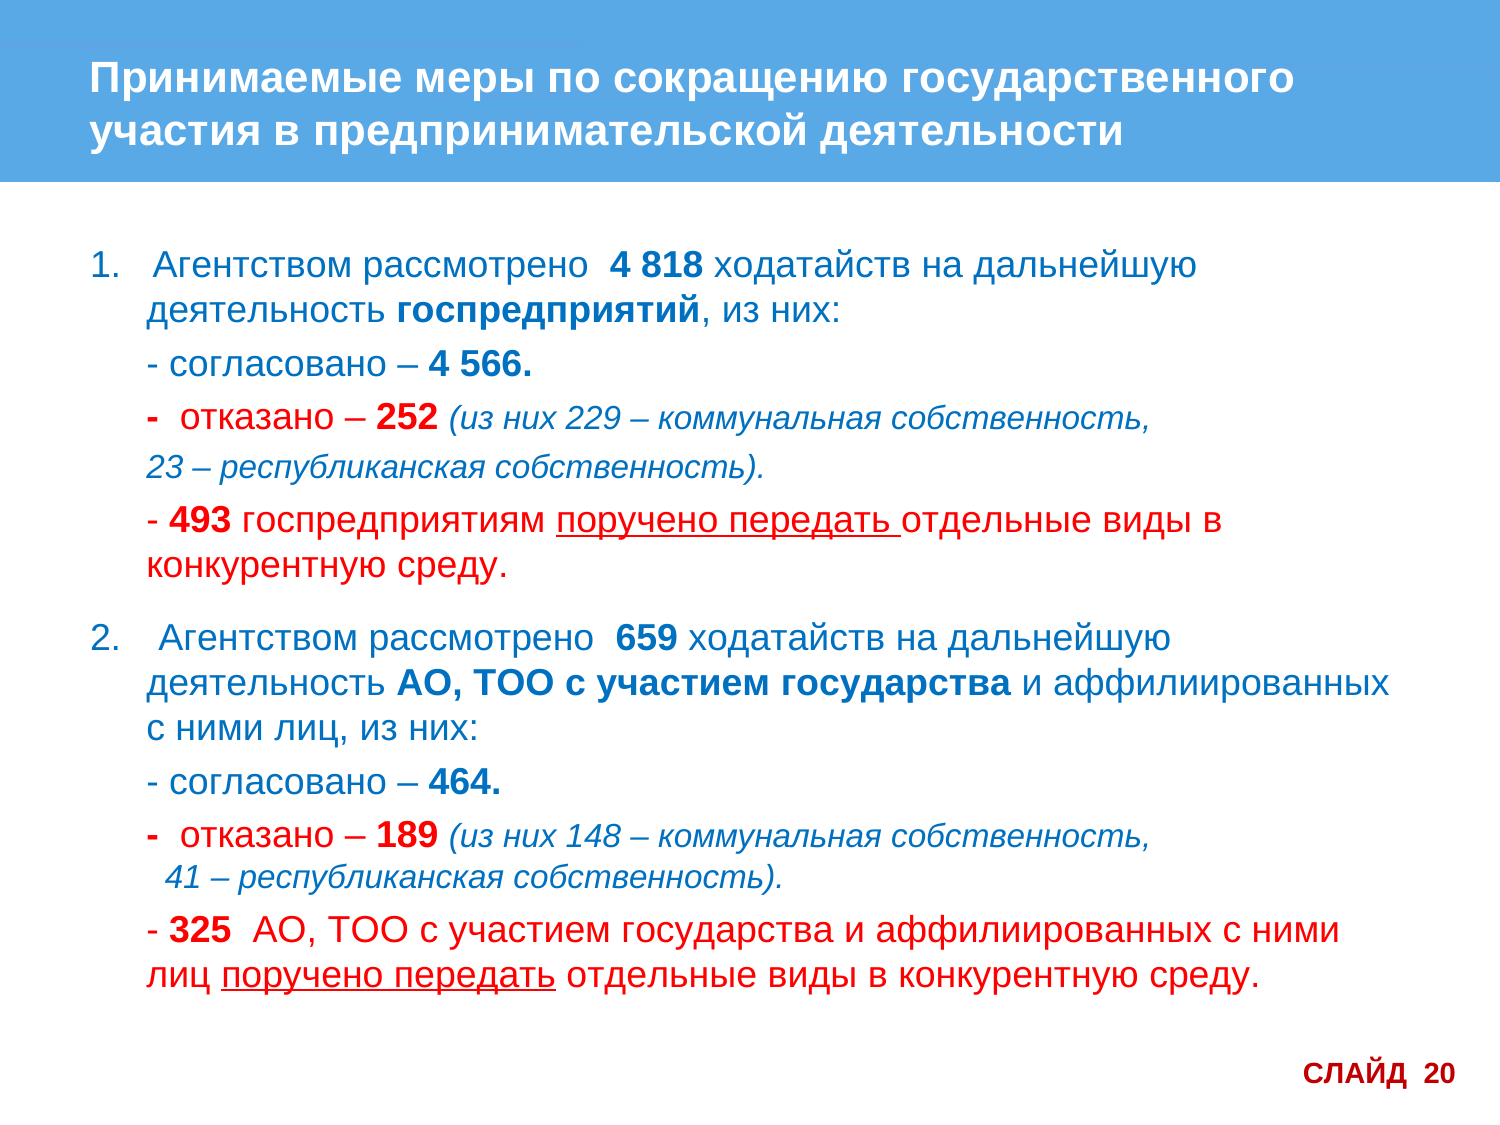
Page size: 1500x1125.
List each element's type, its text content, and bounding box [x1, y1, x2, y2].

picture [0, 0, 1500, 182]
text_box СЛАЙД 20 [1288, 1050, 1471, 1098]
text_box 1. Агентством рассмотрено 4 818 ходатайств на дальнейшую деятельность госпредприятий, из них: - согласовано – 4 566. - отказано – 252 (из них 229 – коммунальная собственность, 23 – республиканская собственность). - 493 госпредприятиям поручено передать отдельные виды в конкурентную среду. 2. Агентством рассмотрено 659 ходатайств на дальнейшую деятельность АО, ТОО с участием государства и аффилиированных с ними лиц, из них: - согласовано – 464. - отказано – 189 (из них 148 – коммунальная собственность, 41 – республиканская собственность). - 325 АО, ТОО с участием государства и аффилиированных с ними лиц поручено передать отдельные виды в конкурентную среду. [74, 232, 1425, 1063]
text_box [374, 519, 1125, 570]
